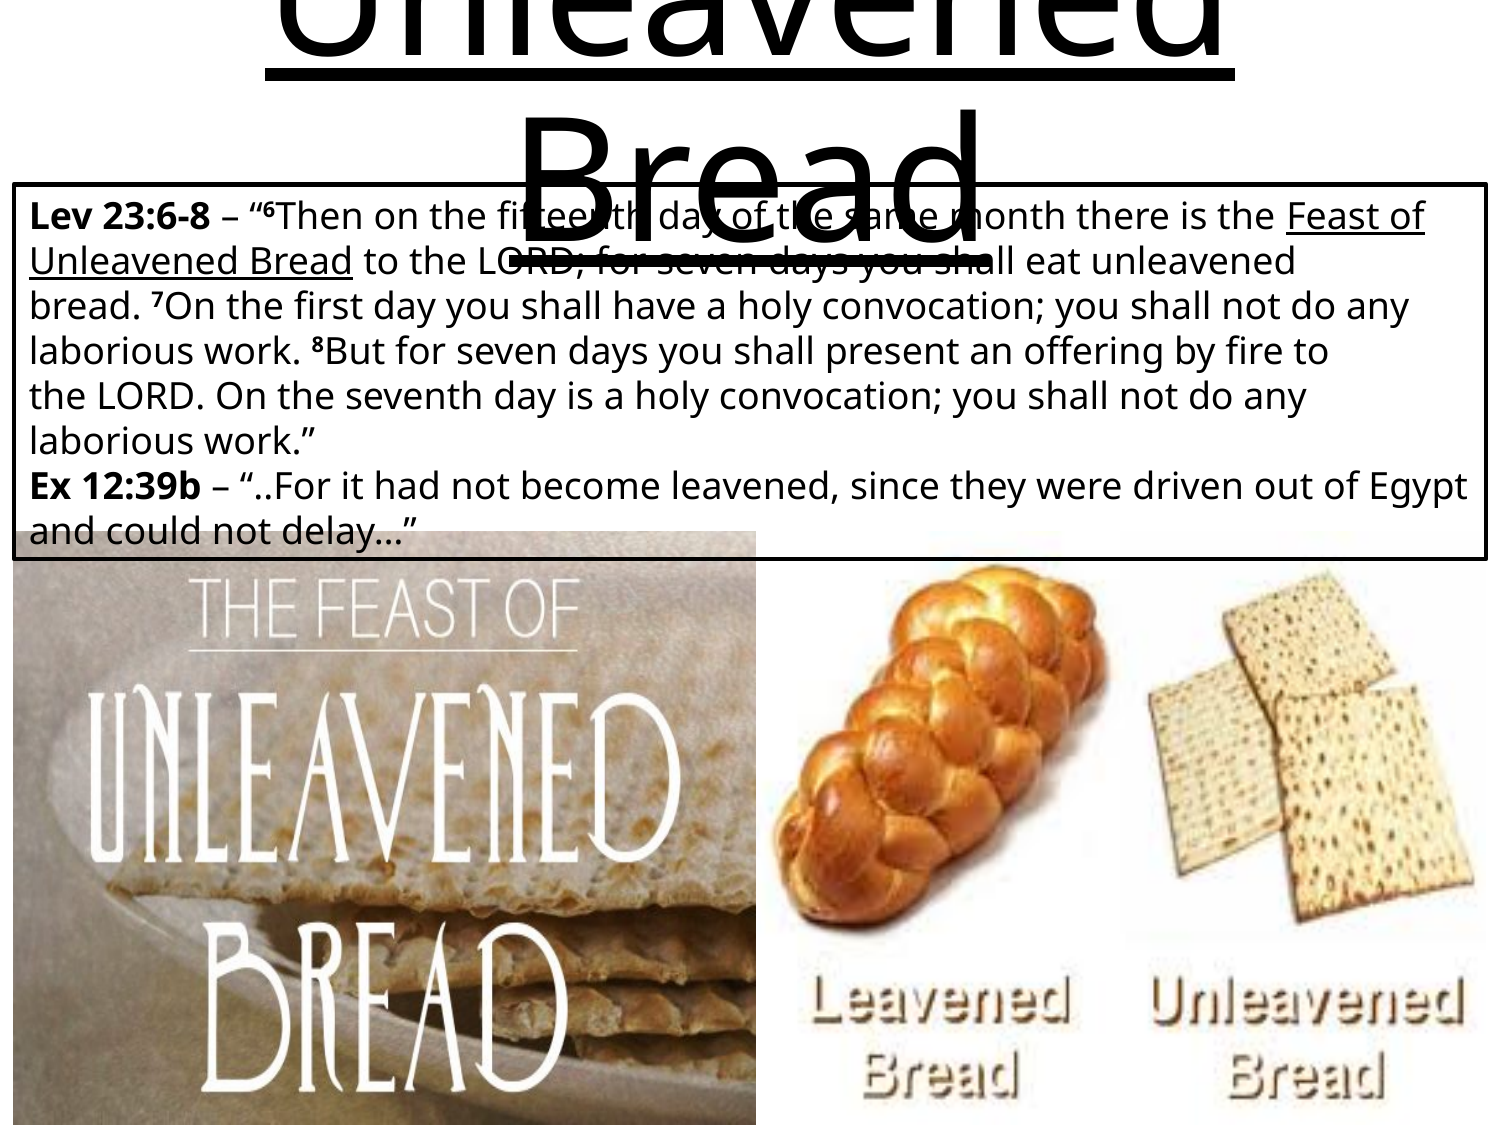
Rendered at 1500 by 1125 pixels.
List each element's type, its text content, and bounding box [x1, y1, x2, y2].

picture [13, 531, 1486, 1125]
text_box Lev 23:6-8 – “6Then on the fifteenth day of the same month there is the Feast of Unleavened Bread to the Lord; for seven days you shall eat unleavened bread. 7On the first day you shall have a holy convocation; you shall not do any laborious work. 8But for seven days you shall present an offering by fire to the Lord. On the seventh day is a holy convocation; you shall not do any laborious work.” Ex 12:39b – “..For it had not become leavened, since they were driven out of Egypt and could not delay…” [13, 184, 1486, 531]
title Unleavened Bread [0, 0, 1500, 186]
